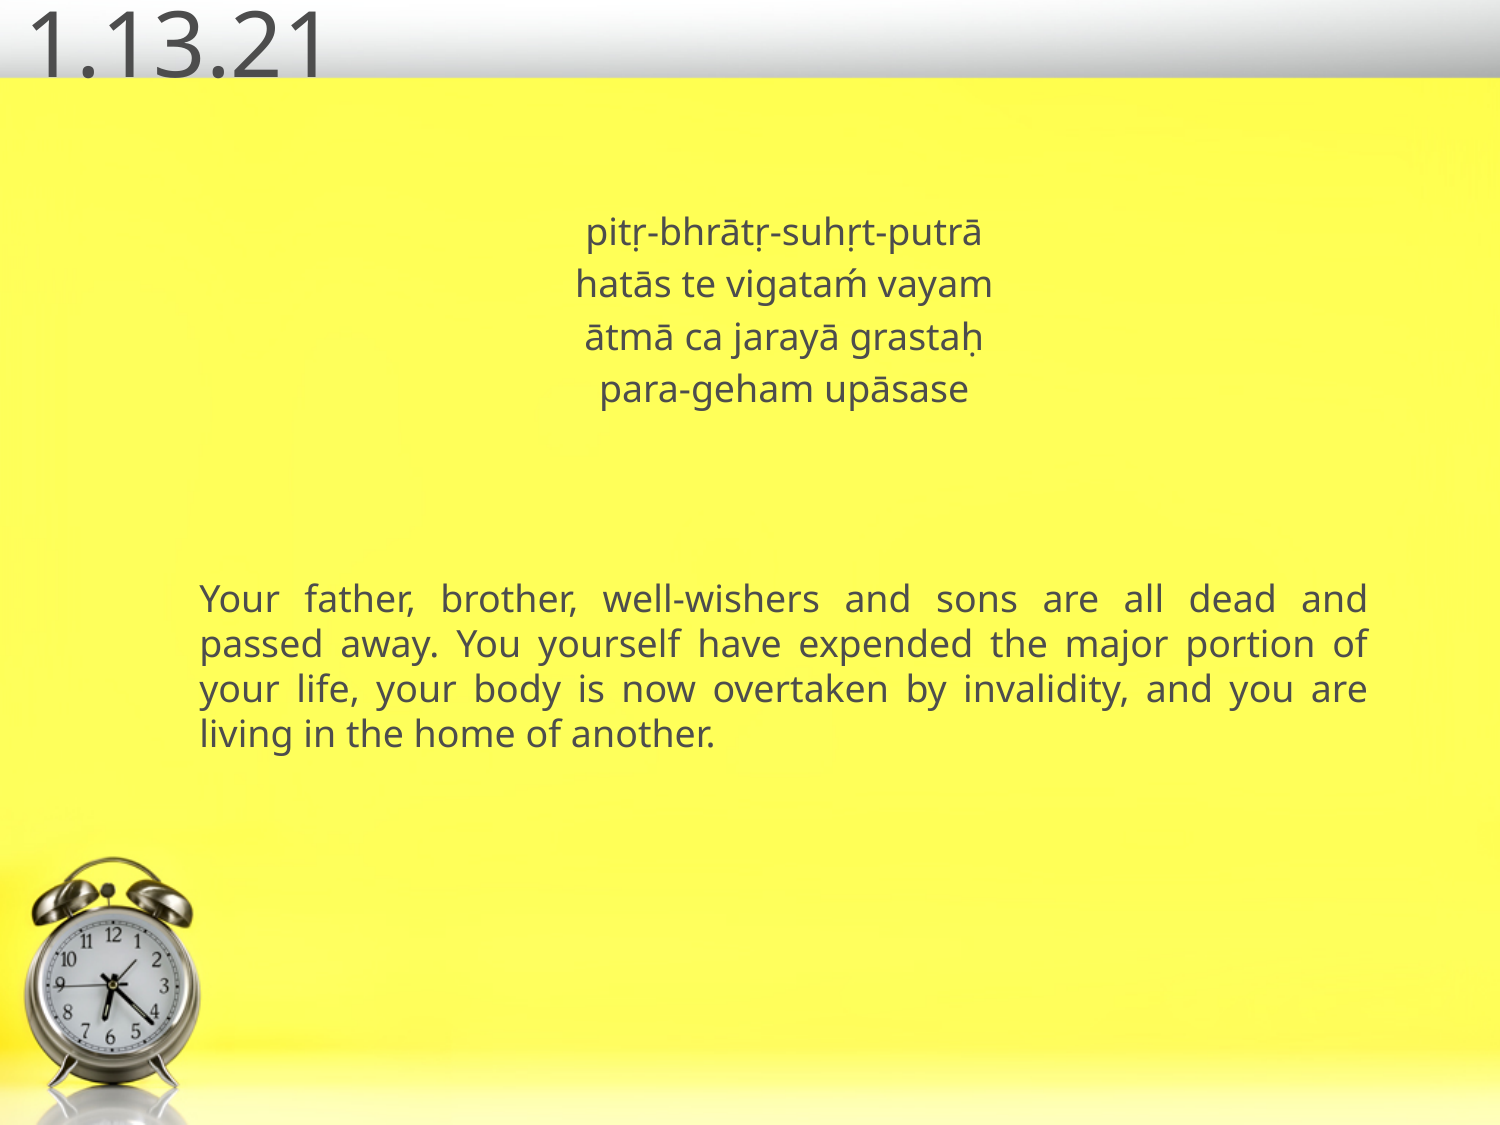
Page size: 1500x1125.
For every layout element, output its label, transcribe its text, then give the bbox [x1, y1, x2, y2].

list pitṛ-bhrātṛ-suhṛt-putrā hatās te vigataḿ vayam ātmā ca jarayā grastaḥ para-geham upāsase Your father, brother, well-wishers and sons are all dead and passed away. You yourself have expended the major portion of your life, your body is now overtaken by invalidity, and you are living in the home of another. [184, 200, 1385, 1025]
picture [0, 0, 1500, 1125]
title 1.13.21 [9, 3, 1435, 79]
